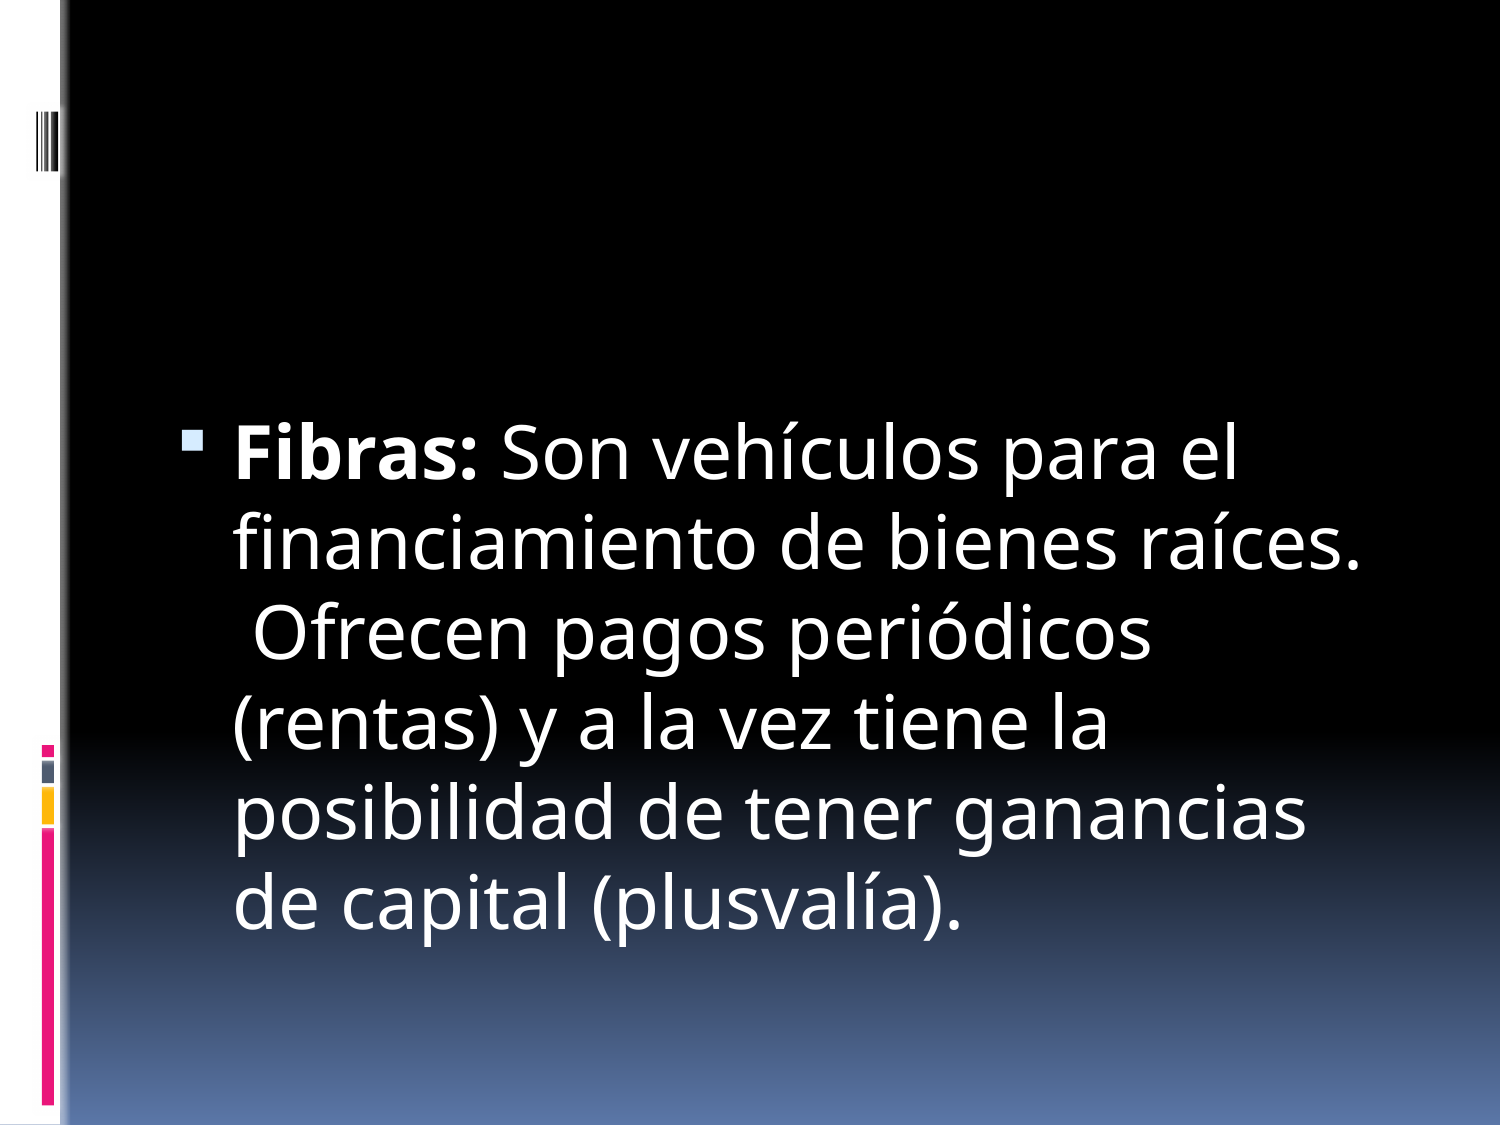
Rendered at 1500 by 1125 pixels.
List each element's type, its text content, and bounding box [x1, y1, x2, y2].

list Fibras: Son vehículos para el financiamiento de bienes raíces. Ofrecen pagos periódicos (rentas) y a la vez tiene la posibilidad de tener ganancias de capital (plusvalía). [150, 292, 1425, 1043]
